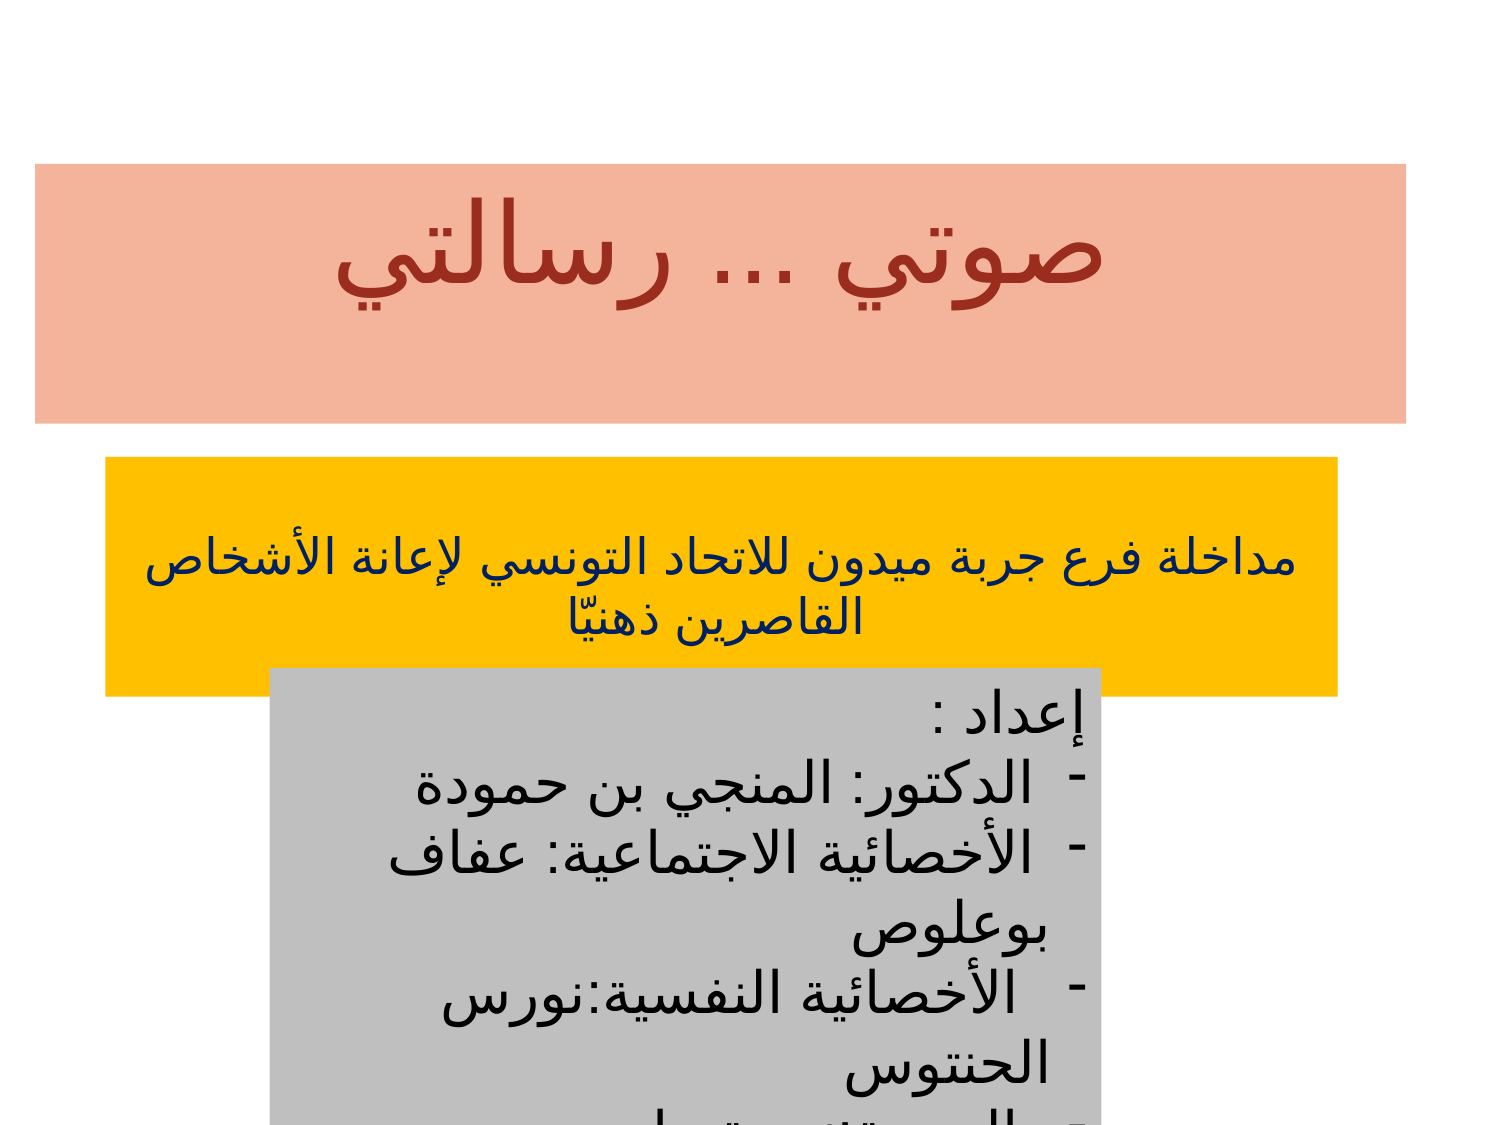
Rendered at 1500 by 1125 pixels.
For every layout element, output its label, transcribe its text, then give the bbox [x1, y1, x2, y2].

text_box إعداد : الدكتور: المنجي بن حمودة الأخصائية الاجتماعية: عفاف بوعلوص الأخصائية النفسية:نورس الحنتوس المربية:نجيبة مارس [269, 667, 1102, 1125]
text_box صوتي ... رسالتي [35, 163, 1407, 424]
text_box مداخلة فرع جربة ميدون للاتحاد التونسي لإعانة الأشخاص القاصرين ذهنيّا [105, 456, 1338, 697]
